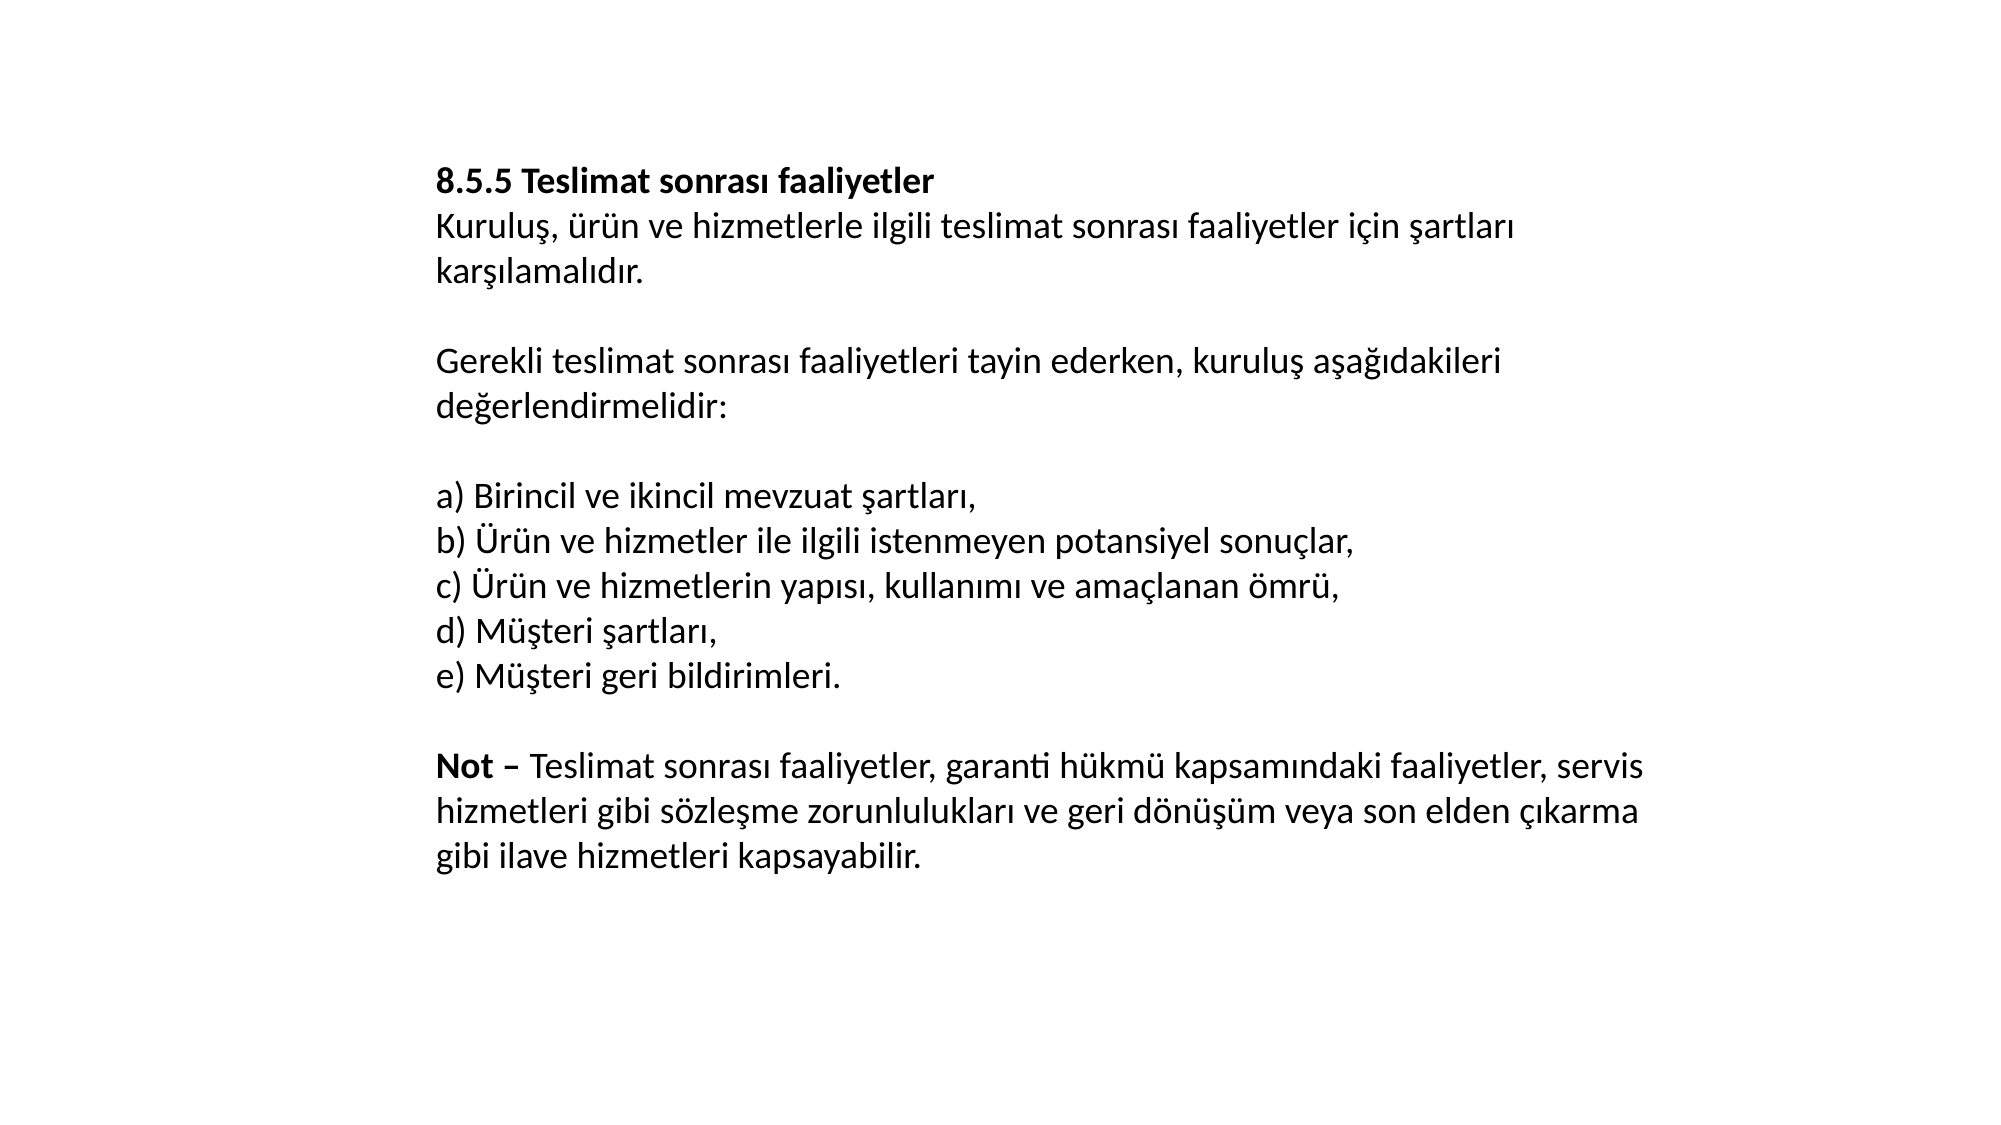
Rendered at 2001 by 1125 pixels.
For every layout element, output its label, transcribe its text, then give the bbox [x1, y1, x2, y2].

text_box 8.5.5 Teslimat sonrası faaliyetler Kuruluş, ürün ve hizmetlerle ilgili teslimat sonrası faaliyetler için şartları karşılamalıdır. Gerekli teslimat sonrası faaliyetleri tayin ederken, kuruluş aşağıdakileri değerlendirmelidir: a) Birincil ve ikincil mevzuat şartları, b) Ürün ve hizmetler ile ilgili istenmeyen potansiyel sonuçlar, c) Ürün ve hizmetlerin yapısı, kullanımı ve amaçlanan ömrü, d) Müşteri şartları, e) Müşteri geri bildirimleri. Not – Teslimat sonrası faaliyetler, garanti hükmü kapsamındaki faaliyetler, servis hizmetleri gibi sözleşme zorunlulukları ve geri dönüşüm veya son elden çıkarma gibi ilave hizmetleri kapsayabilir. [421, 148, 1685, 884]
